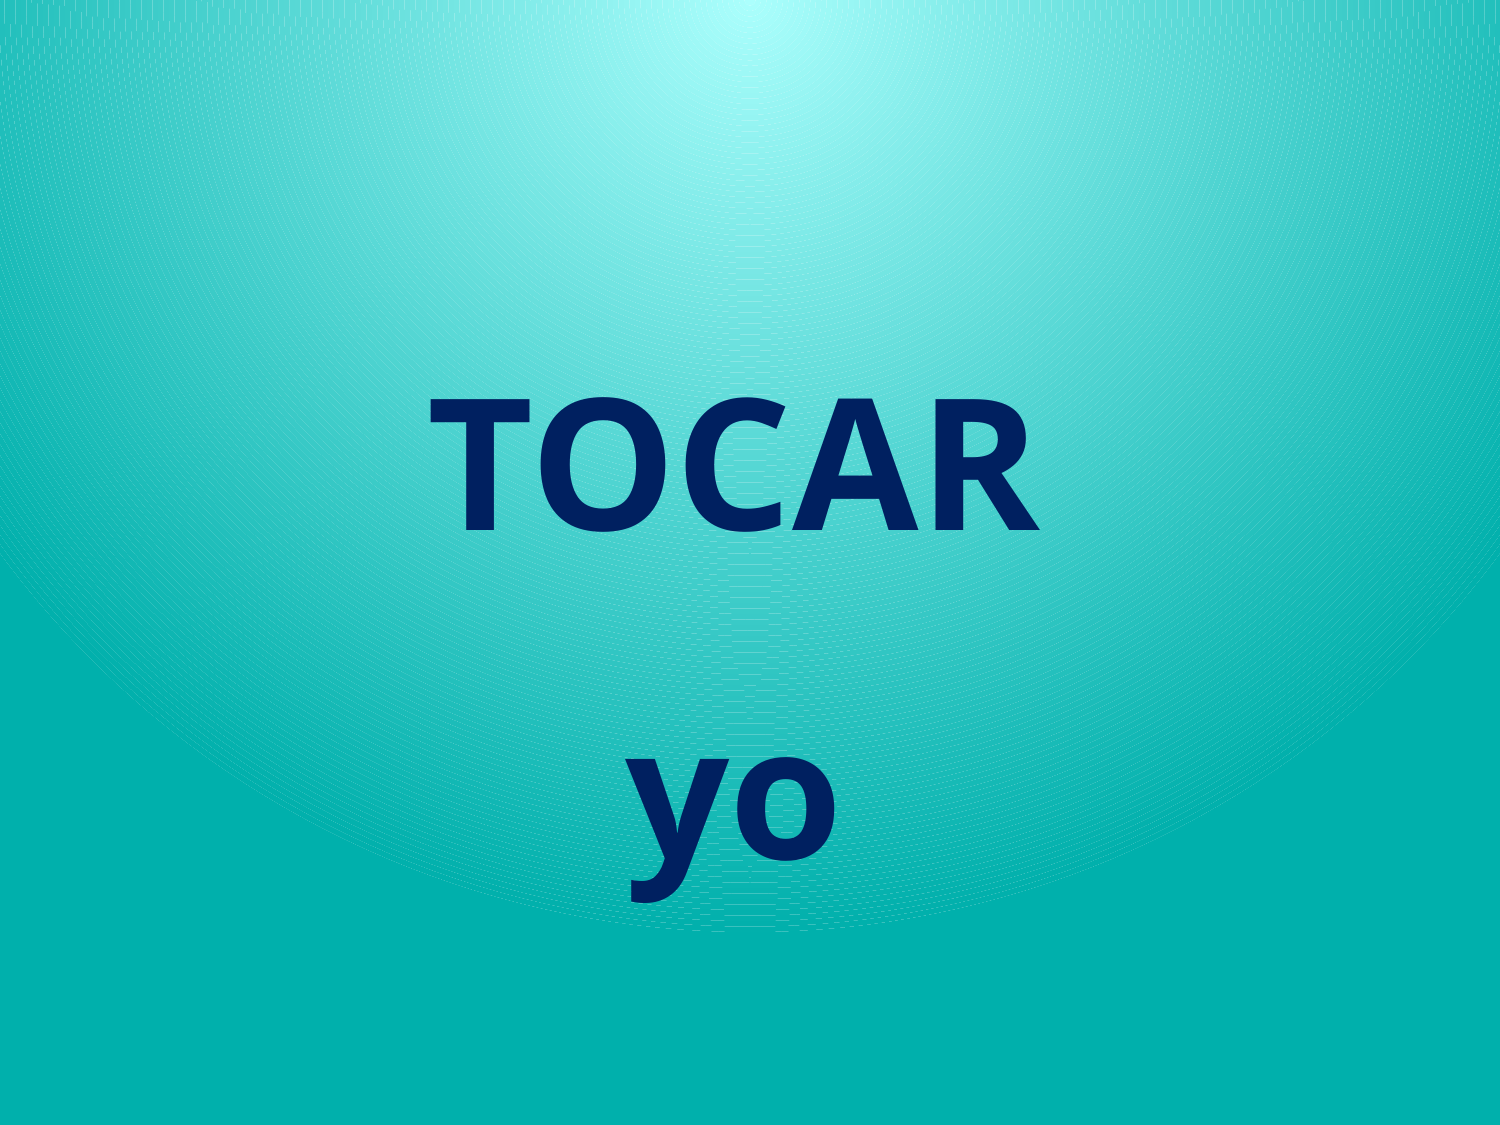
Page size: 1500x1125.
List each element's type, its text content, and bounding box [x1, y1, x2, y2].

text_box TOCAR yo [166, 229, 1303, 904]
